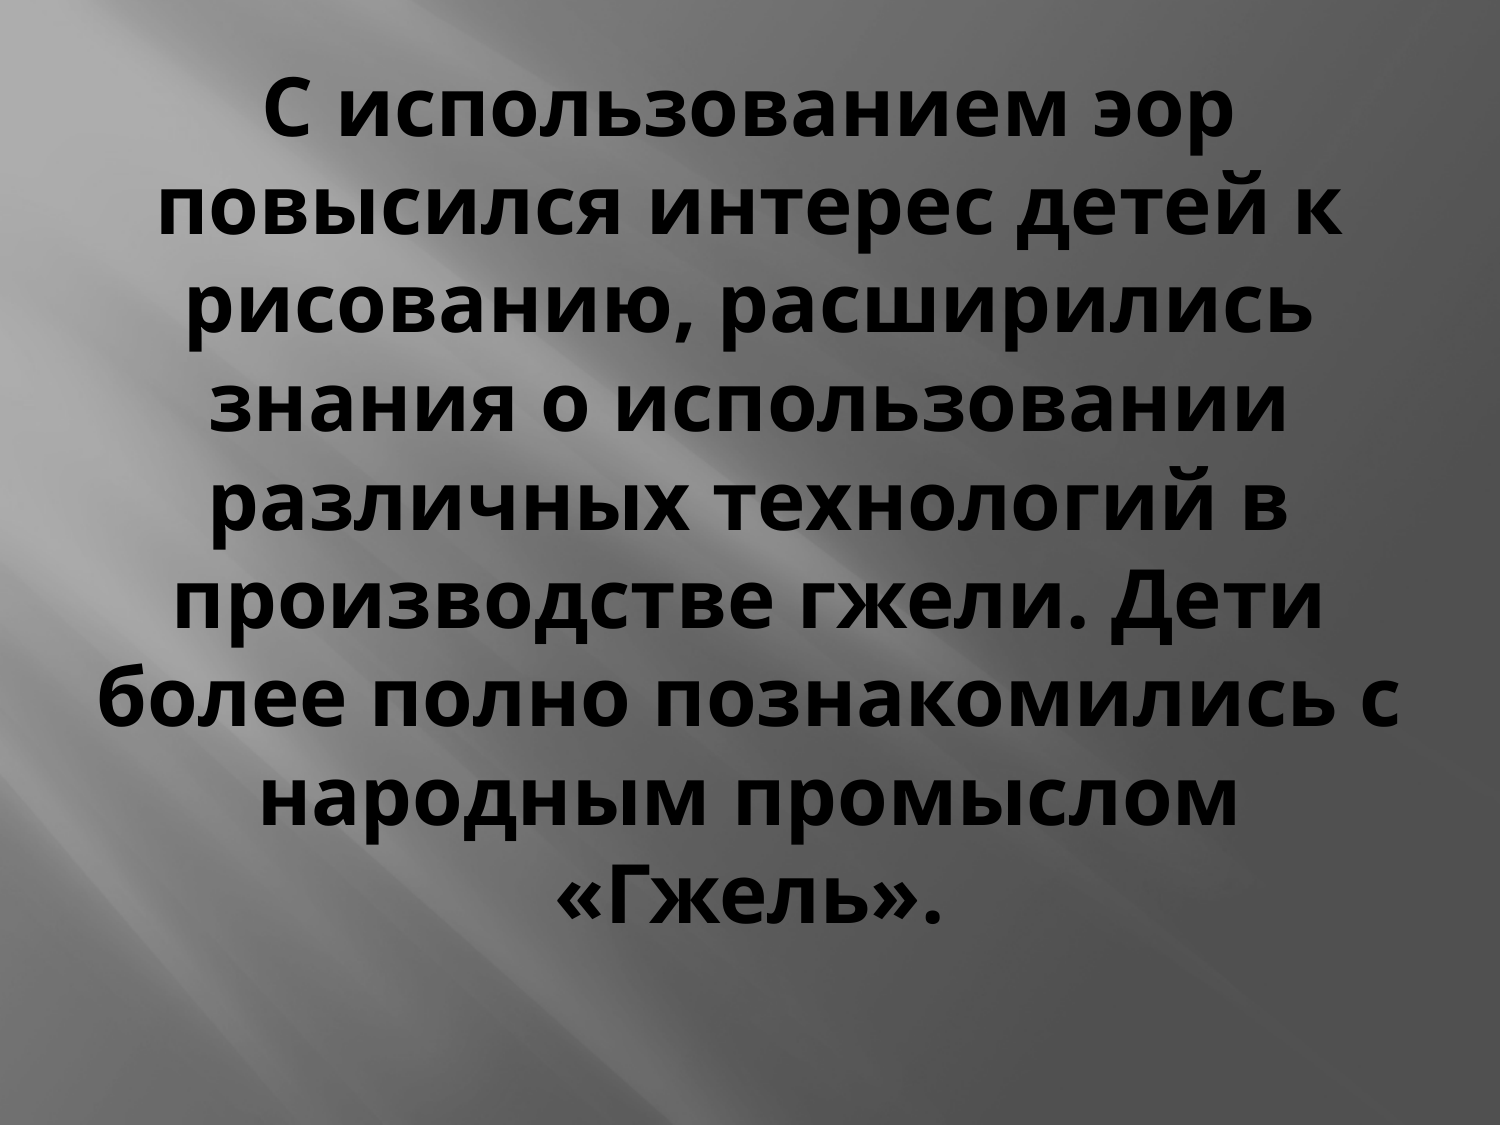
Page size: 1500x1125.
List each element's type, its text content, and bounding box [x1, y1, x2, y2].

title С использованием эор повысился интерес детей к рисованию, расширились знания о использовании различных технологий в производстве гжели. Дети более полно познакомились с народным промыслом «Гжель». [75, 45, 1425, 950]
